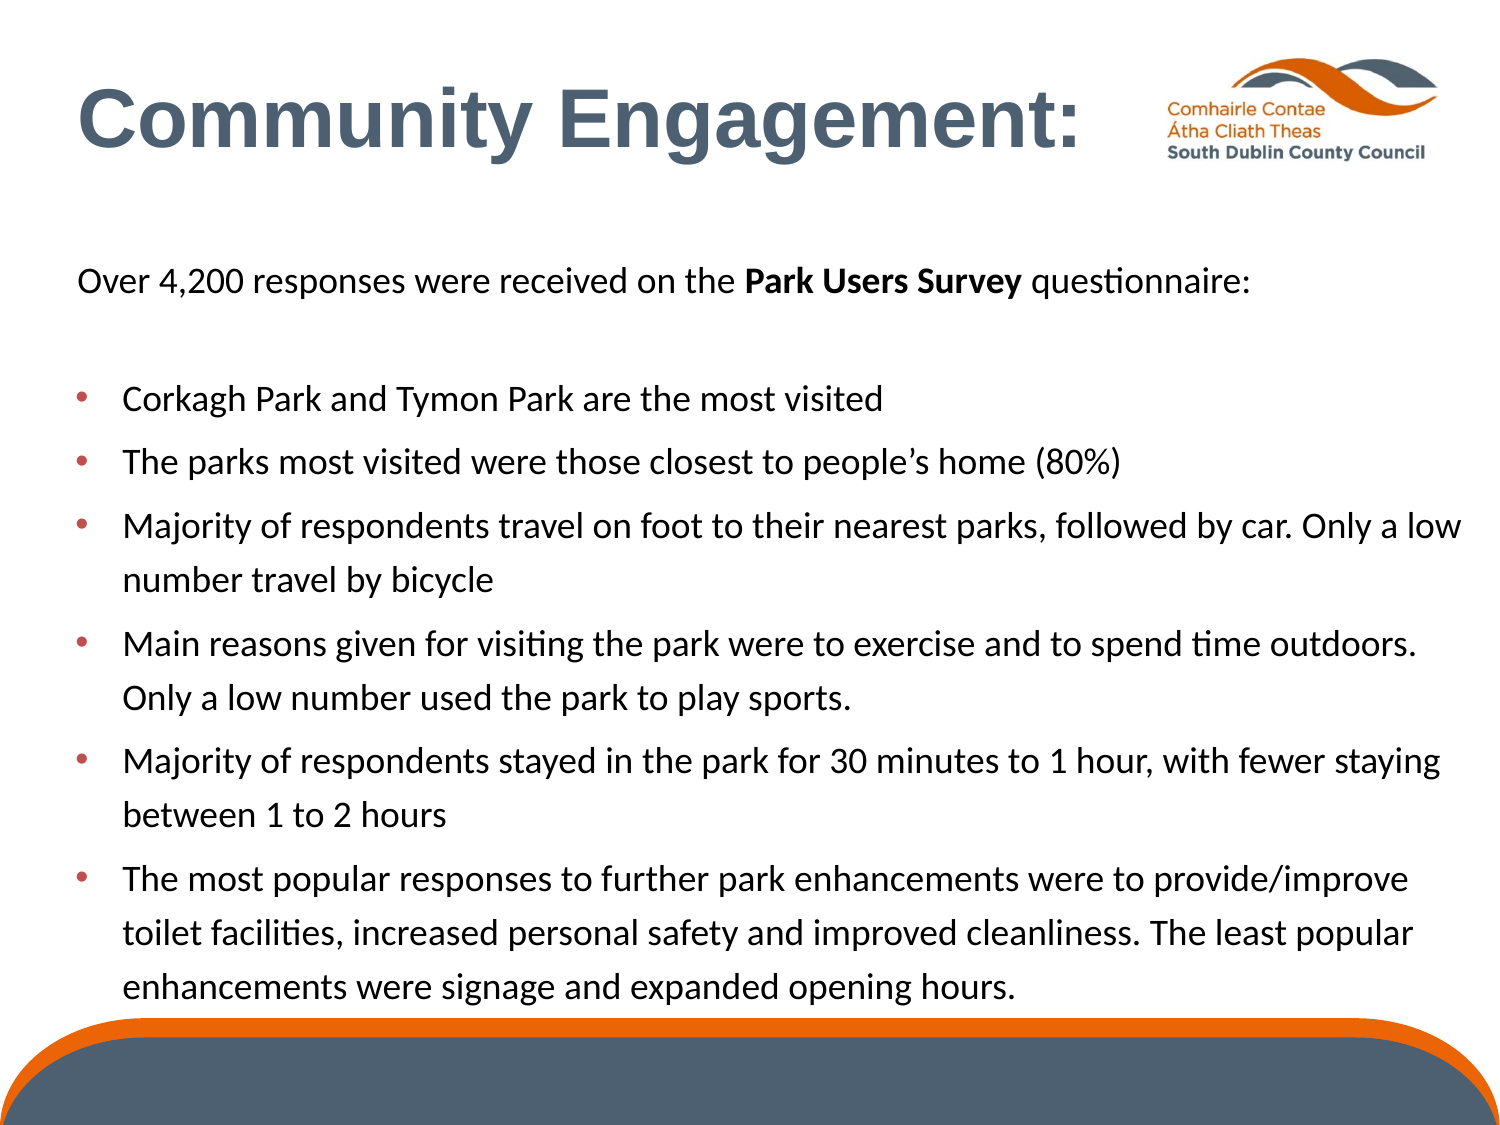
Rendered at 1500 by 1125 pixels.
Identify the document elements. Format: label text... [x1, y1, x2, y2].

text_box Over 4,200 responses were received on the Park Users Survey questionnaire: Corkagh Park and Tymon Park are the most visited The parks most visited were those closest to people’s home (80%) Majority of respondents travel on foot to their nearest parks, followed by car. Only a low number travel by bicycle Main reasons given for visiting the park were to exercise and to spend time outdoors. Only a low number used the park to play sports. Majority of respondents stayed in the park for 30 minutes to 1 hour, with fewer staying between 1 to 2 hours The most popular responses to further park enhancements were to provide/improve toilet facilities, increased personal safety and improved cleanliness. The least popular enhancements were signage and expanded opening hours. [75, 255, 1464, 1056]
title Community Engagement: [75, 72, 1138, 255]
picture [1111, 1, 1494, 215]
